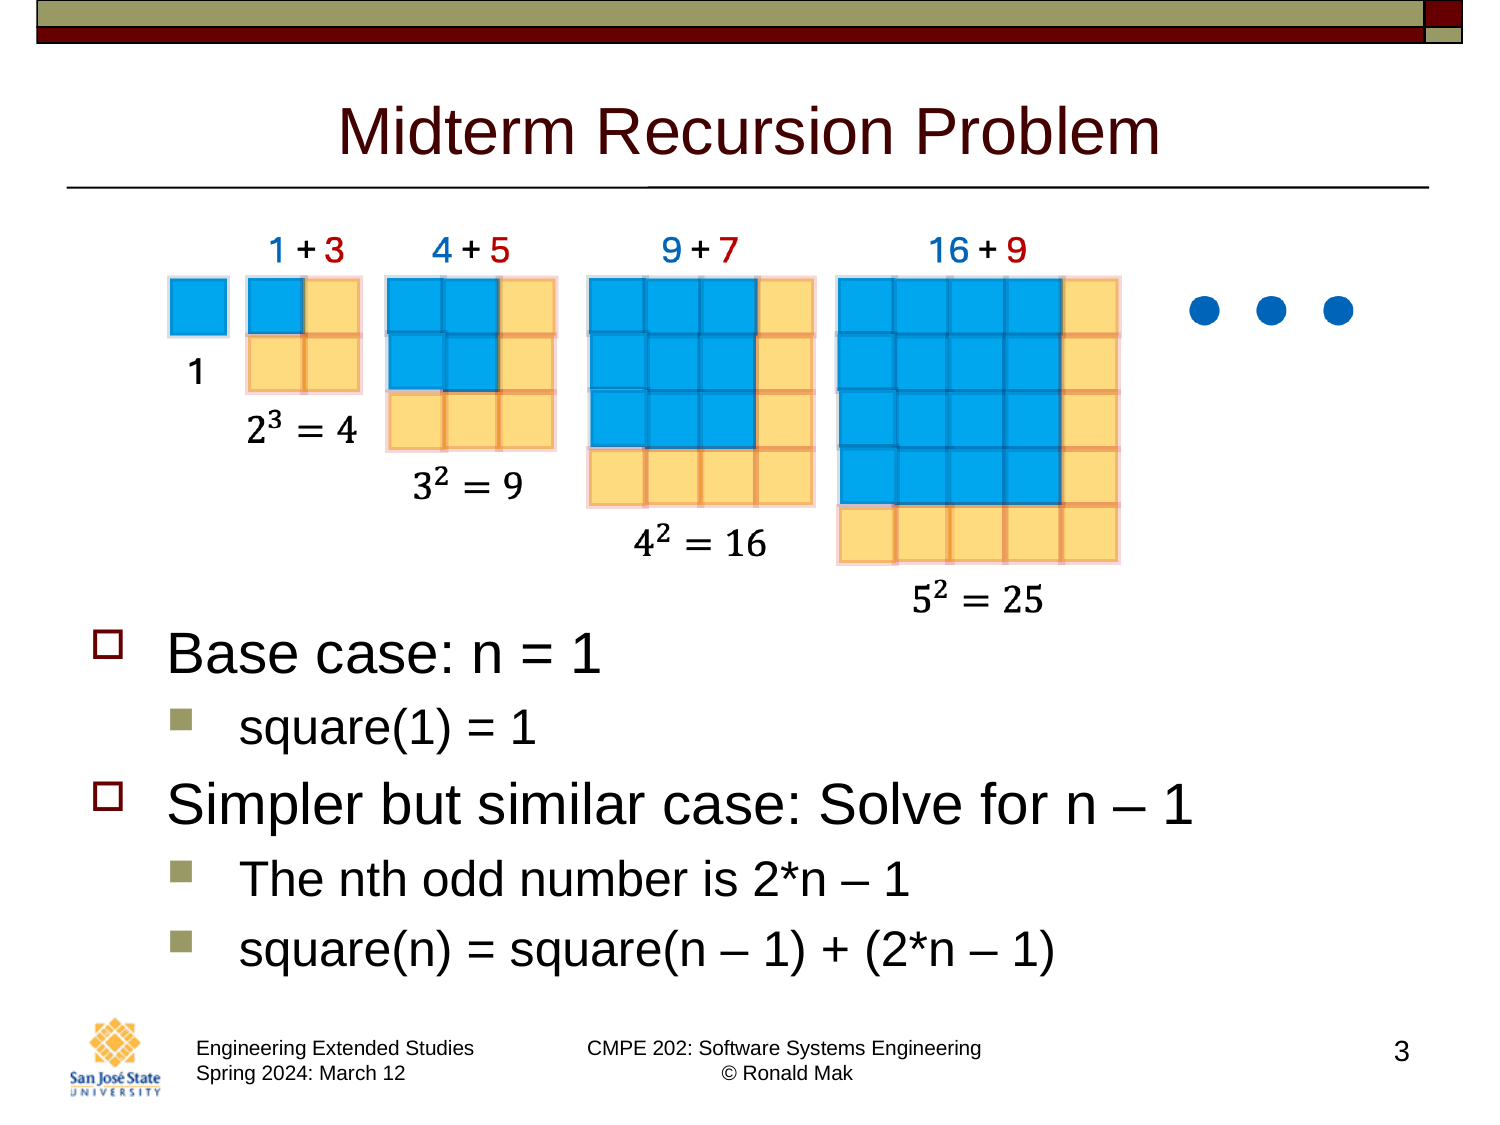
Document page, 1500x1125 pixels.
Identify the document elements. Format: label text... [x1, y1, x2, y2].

title Midterm Recursion Problem [75, 67, 1425, 175]
picture [134, 202, 1410, 654]
picture [60, 1012, 166, 1112]
list Base case: n = 1 square(1) = 1 Simpler but similar case: Solve for n – 1 The nth odd number is 2*n – 1 square(n) = square(n – 1) + (2*n – 1) [75, 607, 1425, 1006]
slide_number 3 [1305, 1025, 1425, 1100]
